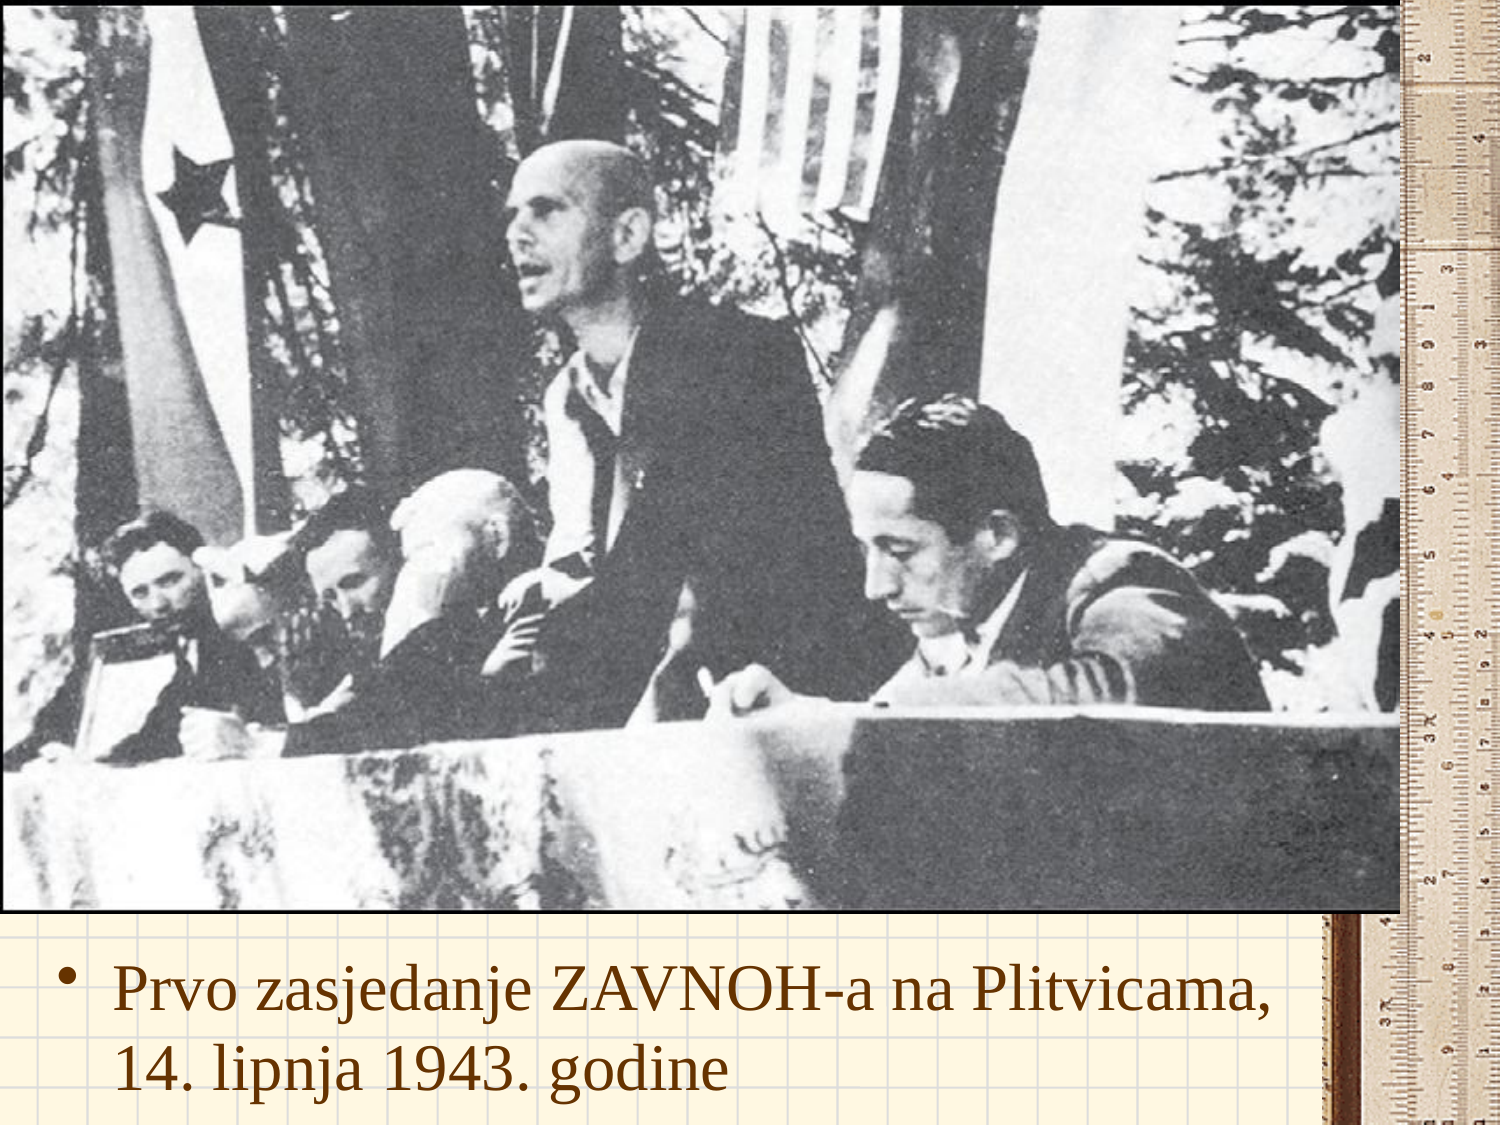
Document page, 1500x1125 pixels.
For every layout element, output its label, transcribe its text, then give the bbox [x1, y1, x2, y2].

list Prvo zasjedanje ZAVNOH-a na Plitvicama, 14. lipnja 1943. godine [40, 935, 1317, 1125]
picture [0, 0, 1500, 1125]
